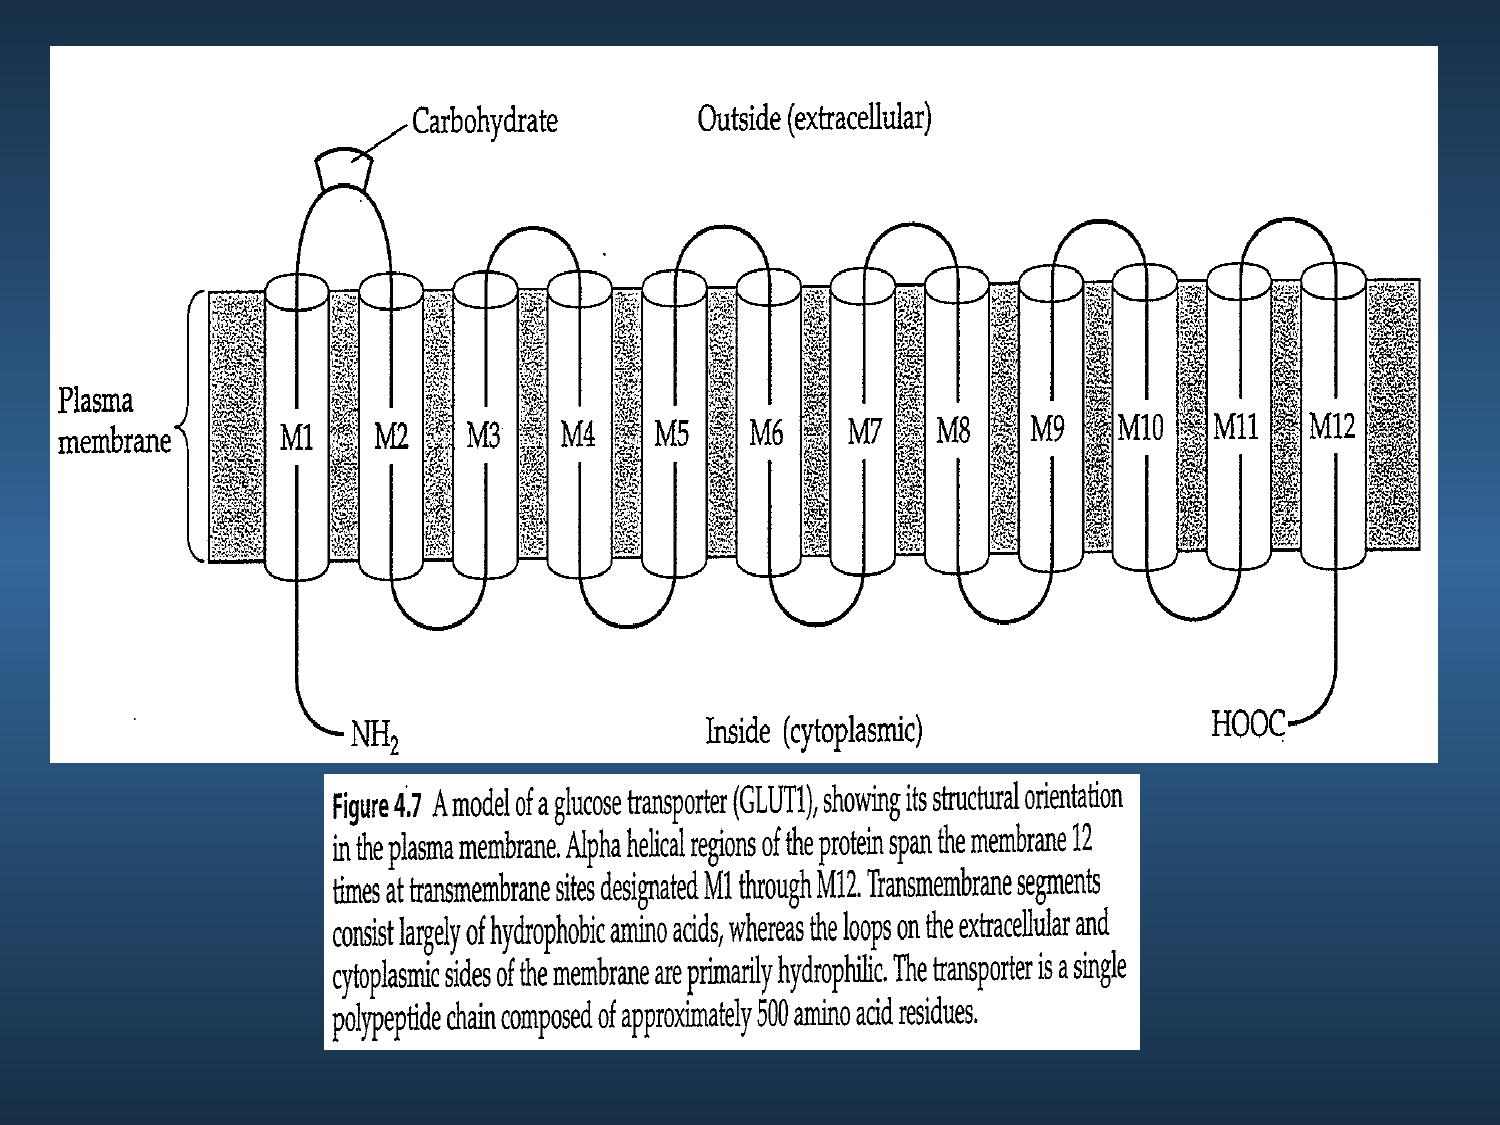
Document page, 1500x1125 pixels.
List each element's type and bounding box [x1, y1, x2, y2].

picture [49, 46, 1438, 763]
picture [324, 774, 1140, 1051]
